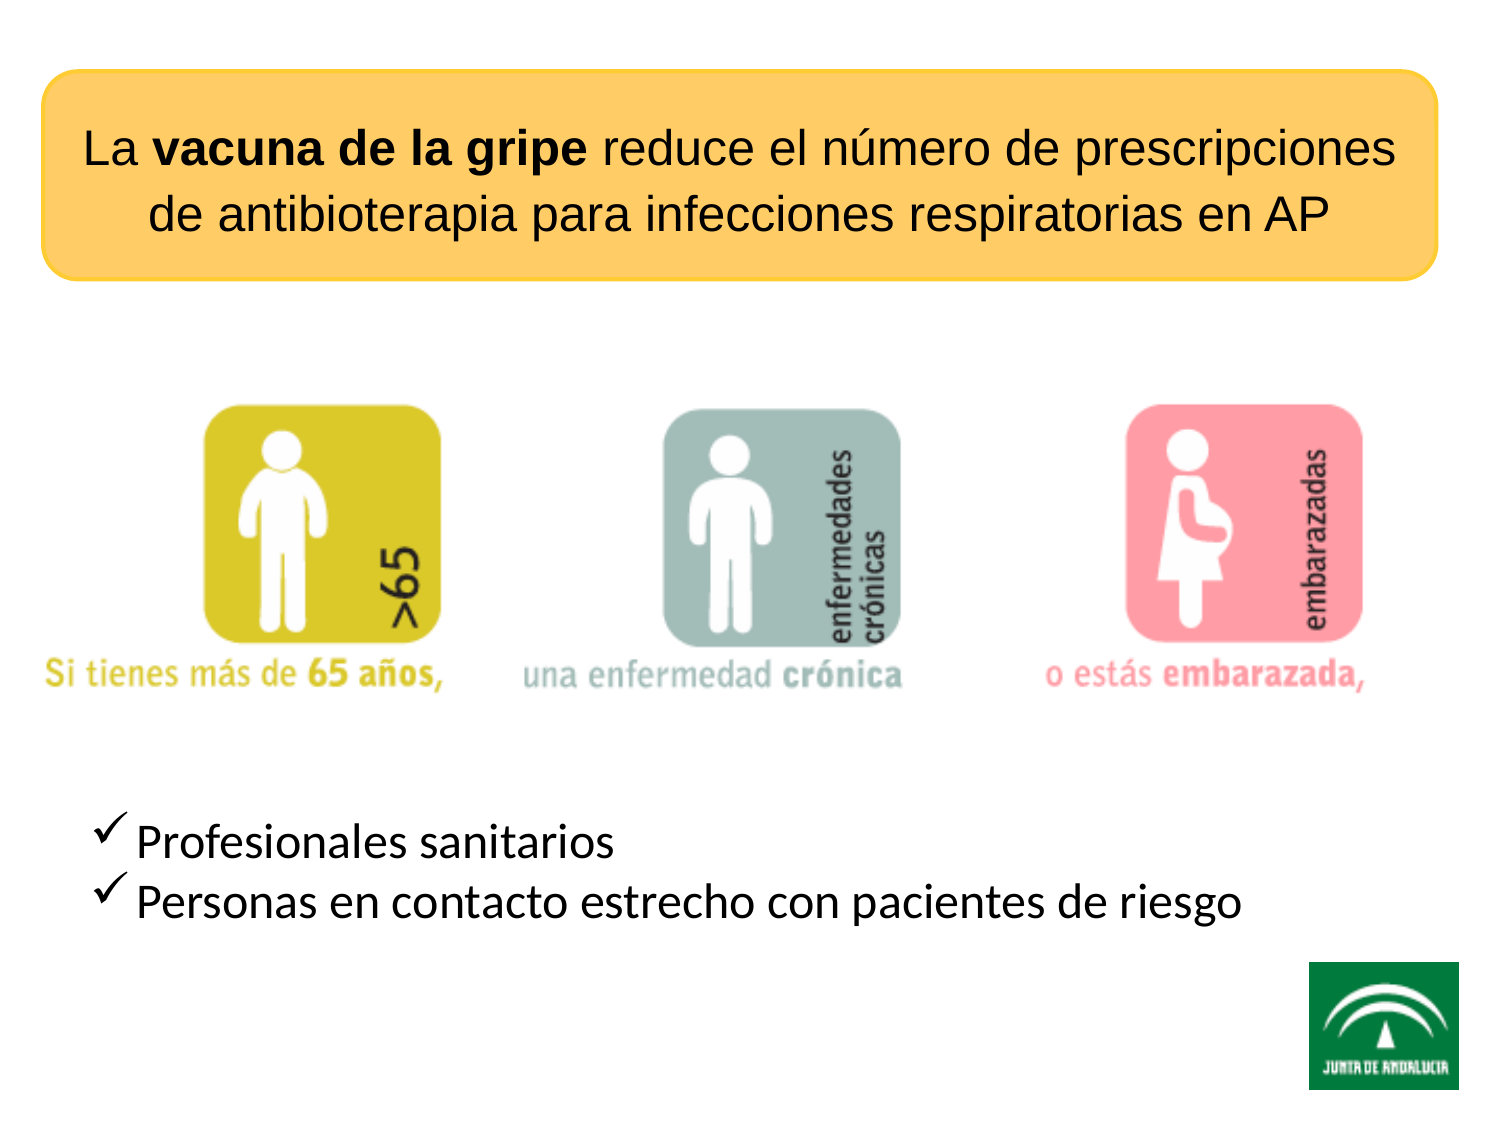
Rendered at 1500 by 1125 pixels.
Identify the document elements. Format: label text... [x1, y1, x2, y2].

text_box Profesionales sanitarios Personas en contacto estrecho con pacientes de riesgo [74, 801, 1345, 937]
picture [42, 390, 456, 706]
picture [500, 380, 922, 706]
picture [962, 384, 1385, 706]
text_box La vacuna de la gripe reduce el número de prescripciones de antibioterapia para infecciones respiratorias en AP [41, 69, 1439, 282]
picture [1308, 962, 1460, 1091]
